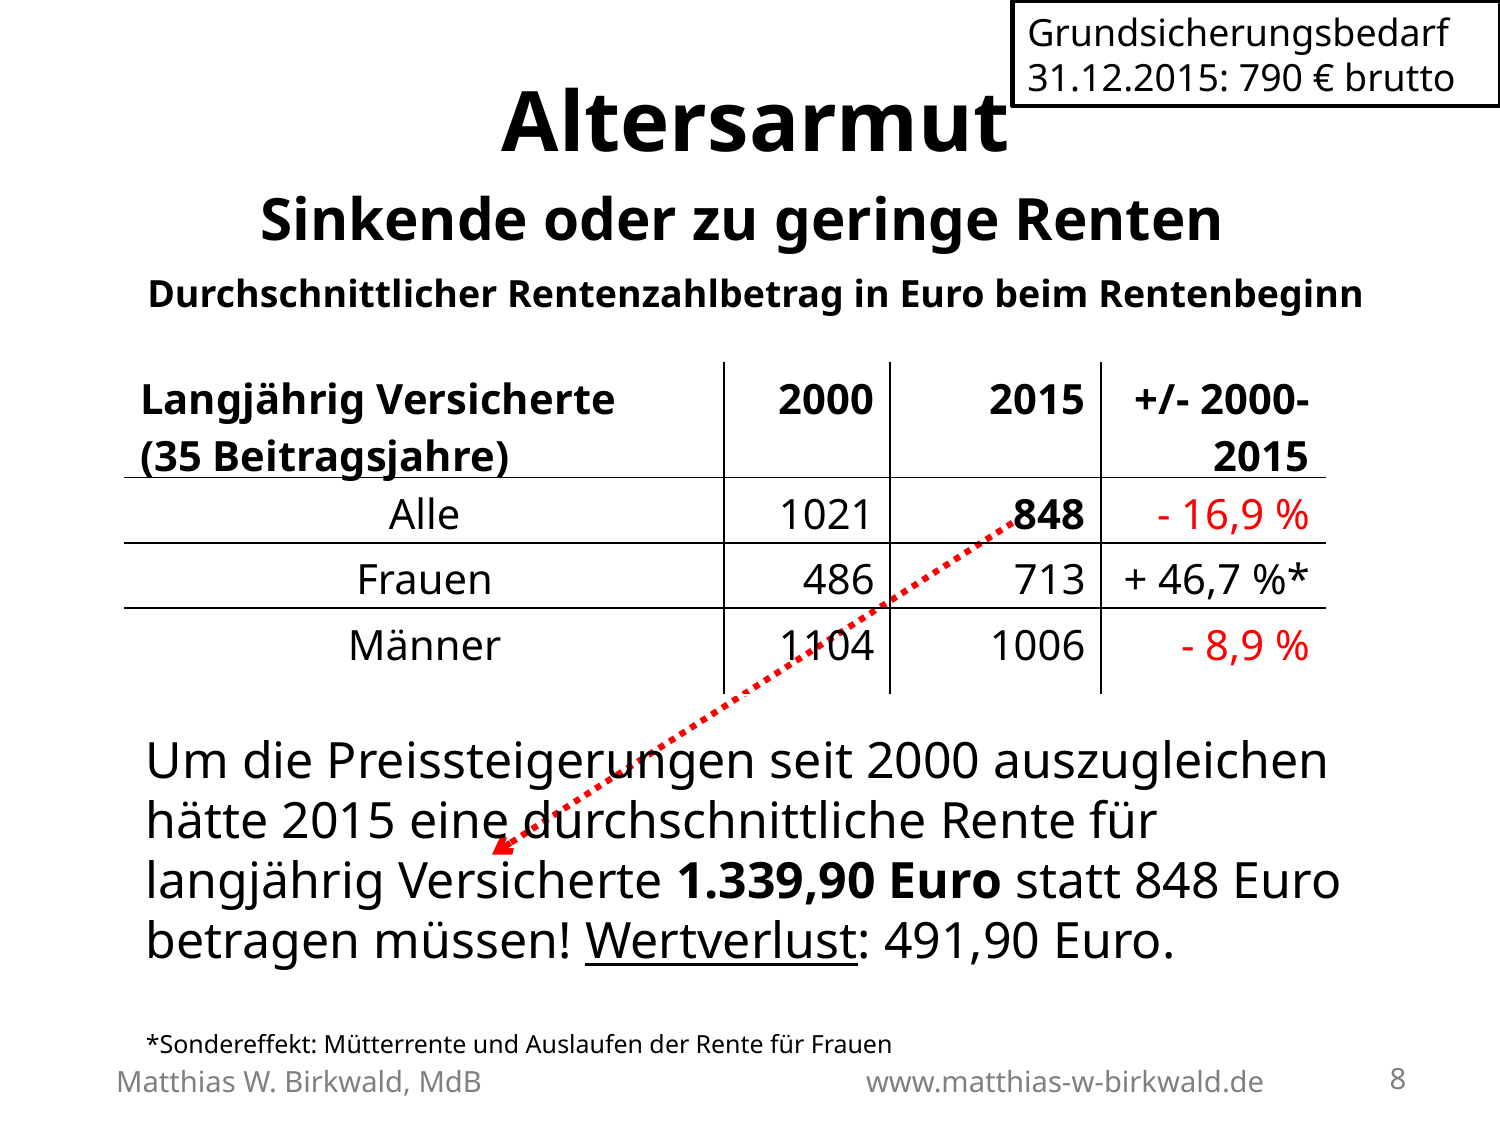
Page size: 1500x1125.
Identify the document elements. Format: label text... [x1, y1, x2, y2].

table_cell - 8,9 % [1102, 609, 1324, 694]
table_cell 1021 [725, 478, 889, 521]
table_header +/- 2000-2015 [1102, 363, 1324, 477]
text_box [491, 522, 1013, 855]
table_cell Frauen [126, 544, 486, 607]
table_cell - 16,9 % [1102, 478, 1324, 542]
table_cell Alle [126, 478, 723, 542]
text_box Um die Preissteigerungen seit 2000 auszugleichen hätte 2015 eine durchschnittliche Rente für langjährig Versicherte 1.339,90 Euro statt 848 Euro betragen müssen! Wertverlust: 491,90 Euro. *Sondereffekt: Mütterrente und Auslaufen der Rente für Frauen [130, 721, 1381, 1067]
table_header 2015 [891, 363, 1100, 477]
title Altersarmut [111, 93, 1400, 201]
text_box Grundsicherungsbedarf 31.12.2015: 790 € brutto [1010, 0, 1500, 108]
table_cell 848 [891, 478, 1100, 542]
table_header Langjährig Versicherte (35 Beitragsjahre) [126, 363, 723, 477]
footer Matthias W. Birkwald, MdB www.matthias-w-birkwald.de [115, 1041, 1055, 1120]
table_cell 1006 [1016, 609, 1100, 694]
text_box Durchschnittlicher Rentenzahlbetrag in Euro beim Rentenbeginn [74, 262, 1438, 323]
text_box Sinkende oder zu geringe Renten [112, 174, 1388, 260]
slide_number 8 [1055, 1041, 1407, 1120]
table_cell 713 [1016, 544, 1100, 607]
table_cell Männer [126, 609, 486, 694]
table_header 2000 [725, 363, 889, 477]
table_cell + 46,7 %* [1102, 544, 1324, 607]
